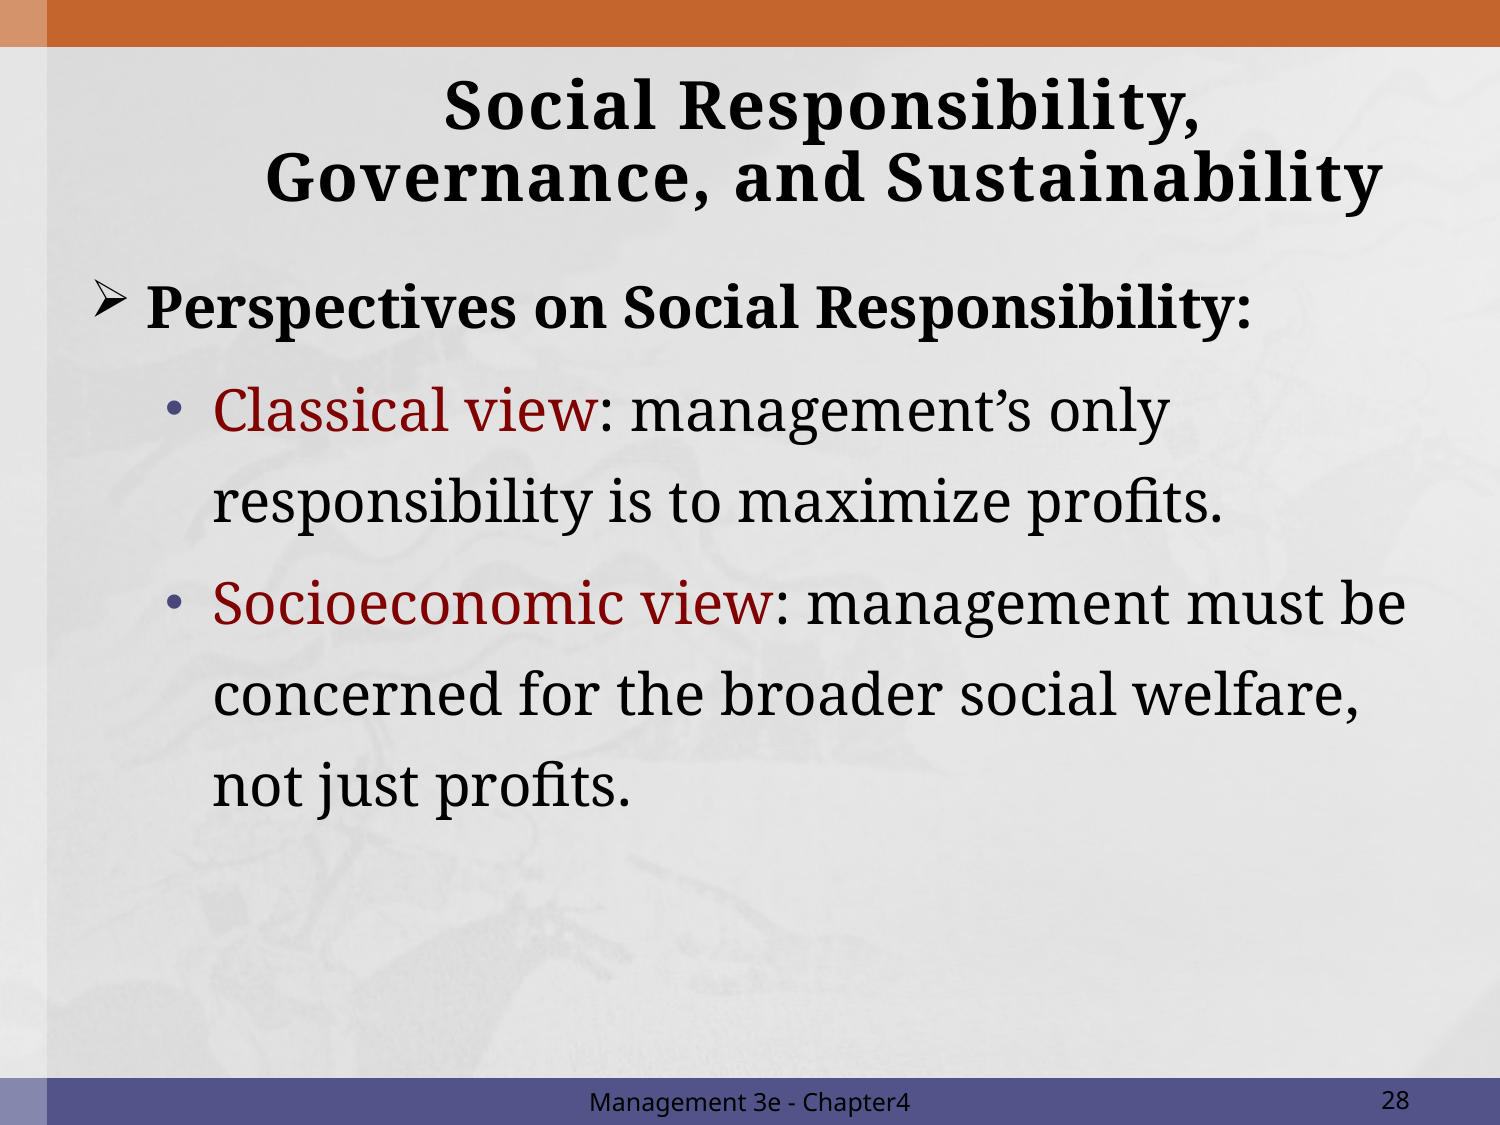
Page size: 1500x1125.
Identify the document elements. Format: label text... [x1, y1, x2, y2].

list Perspectives on Social Responsibility: Classical view: management’s only responsibility is to maximize profits. Socioeconomic view: management must be concerned for the broader social welfare, not just profits. [75, 262, 1425, 1005]
title Social Responsibility, Governance, and Sustainability [225, 50, 1425, 238]
slide_number 28 [1074, 1078, 1425, 1125]
footer Management 3e - Chapter4 [512, 1078, 988, 1125]
